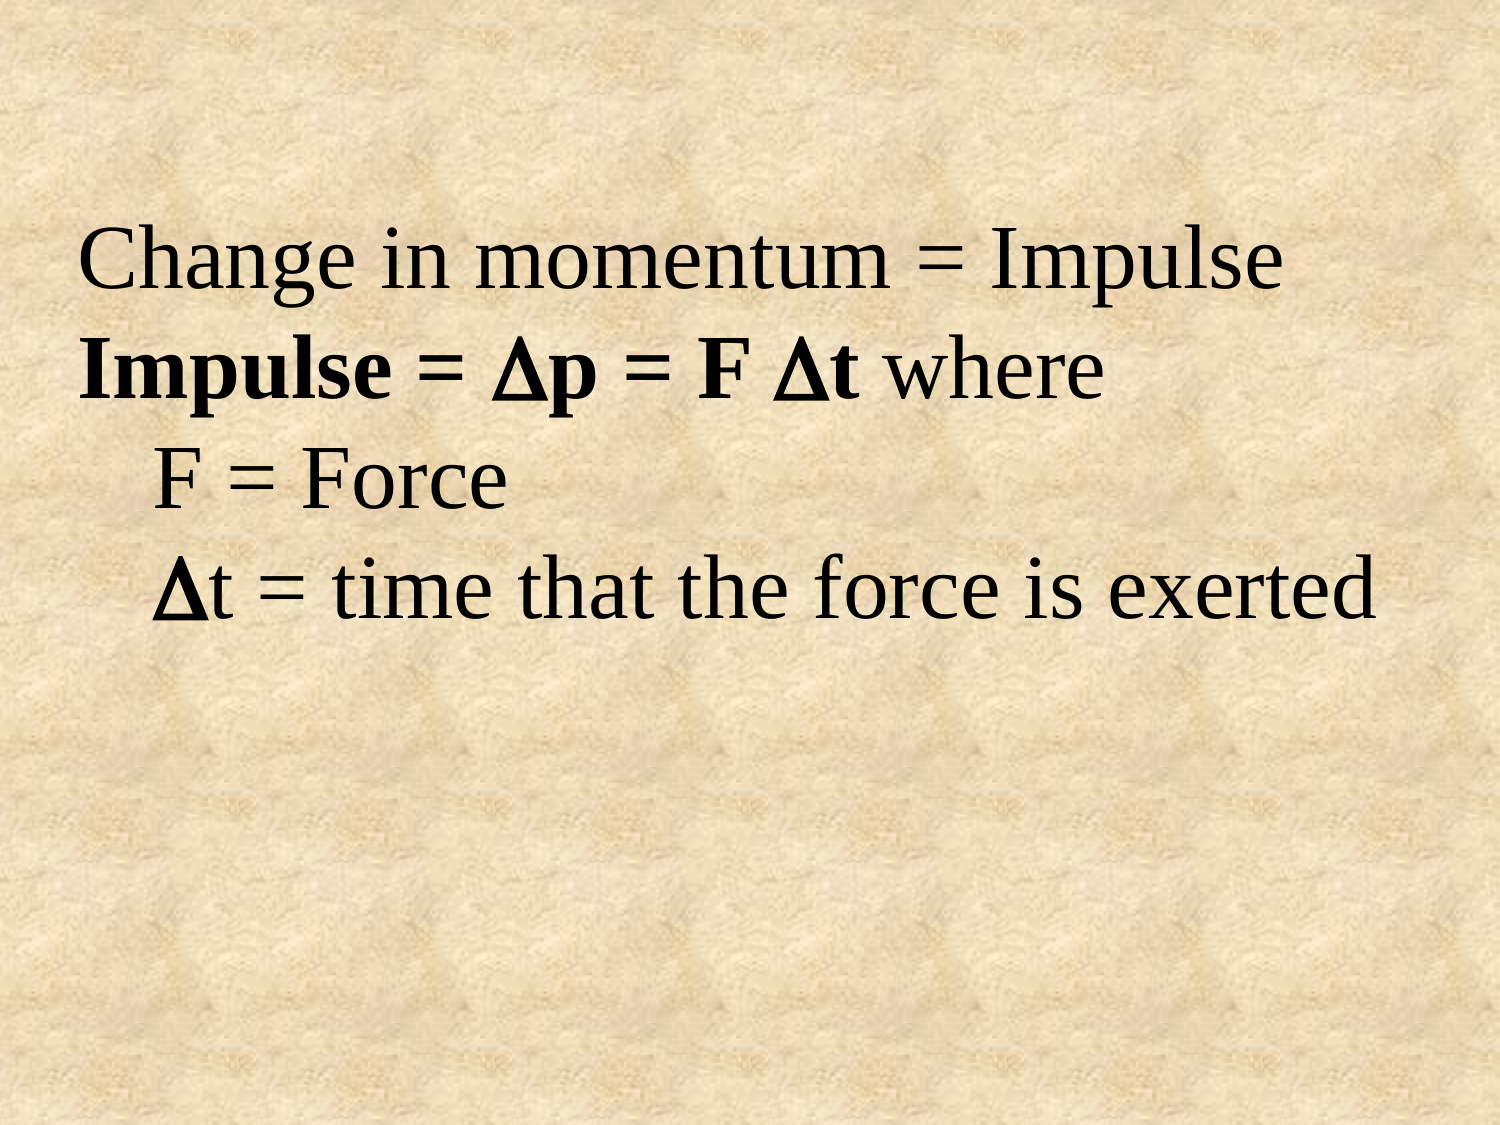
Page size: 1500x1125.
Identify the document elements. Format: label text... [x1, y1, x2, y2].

text_box Change in momentum = Impulse Impulse = p = F t where F = Force t = time that the force is exerted [62, 99, 1441, 645]
picture [0, 0, 1500, 1125]
